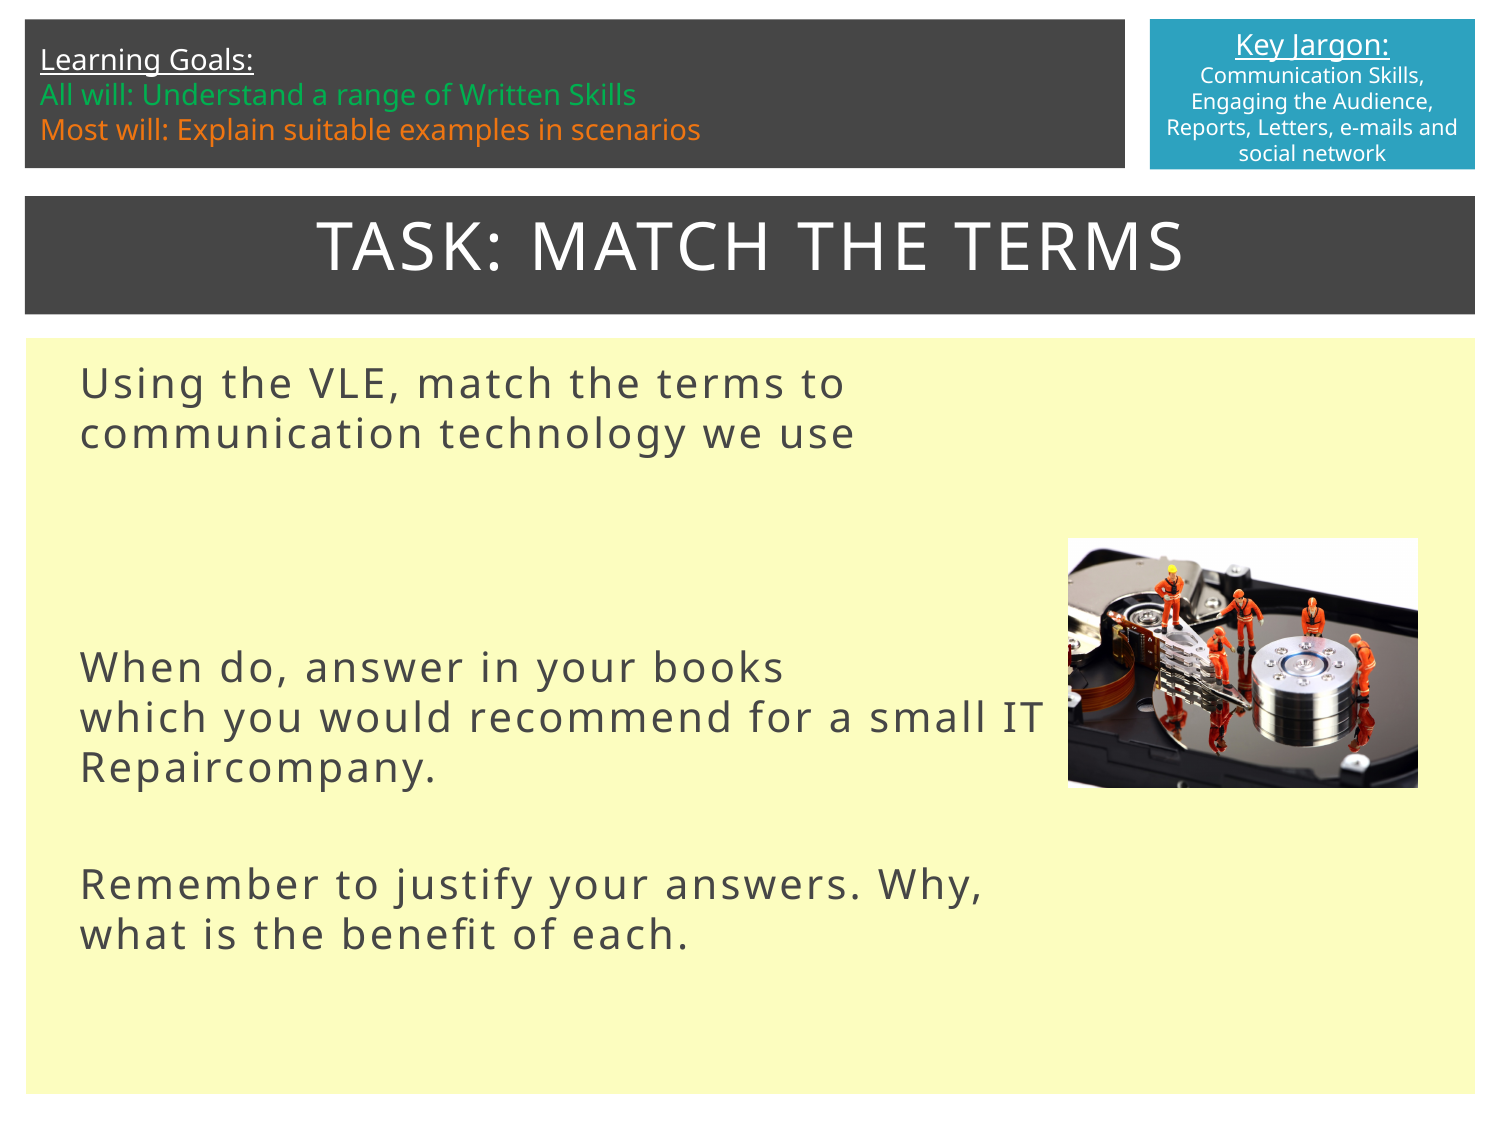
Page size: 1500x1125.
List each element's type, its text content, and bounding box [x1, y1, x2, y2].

picture [1068, 538, 1419, 788]
title Task: Match the terms [26, 196, 1475, 315]
list Using the VLE, match the terms to communication technology we use When do, answer in your books which you would recommend for a small IT Repaircompany. Remember to justify your answers. Why, what is the benefit of each. [64, 349, 1081, 1024]
